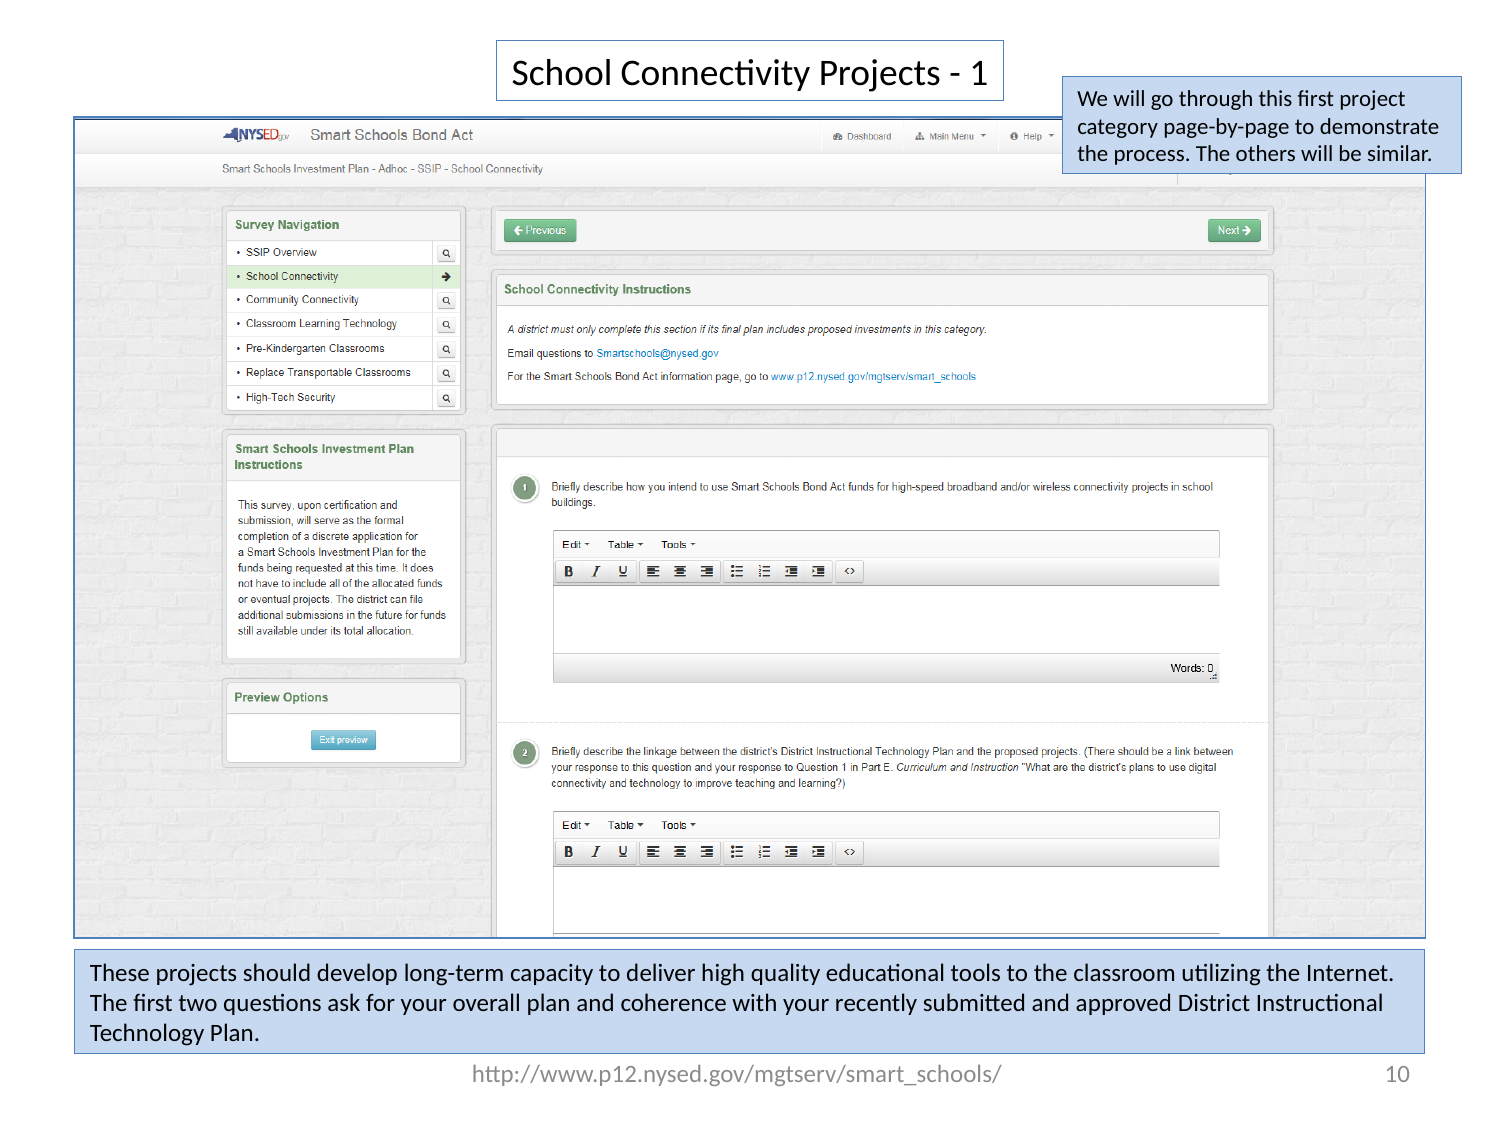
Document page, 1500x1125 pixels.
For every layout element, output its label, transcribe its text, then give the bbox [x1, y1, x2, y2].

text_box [74, 39, 1426, 117]
footer http://www.p12.nysed.gov/mgtserv/smart_schools/ [287, 1064, 1188, 1103]
text_box We will go through this first project category page-by-page to demonstrate the process. The others will be similar. [1429, 76, 1462, 174]
slide_number 10 [1188, 1062, 1425, 1103]
picture [74, 117, 1426, 938]
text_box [74, 944, 1426, 1056]
